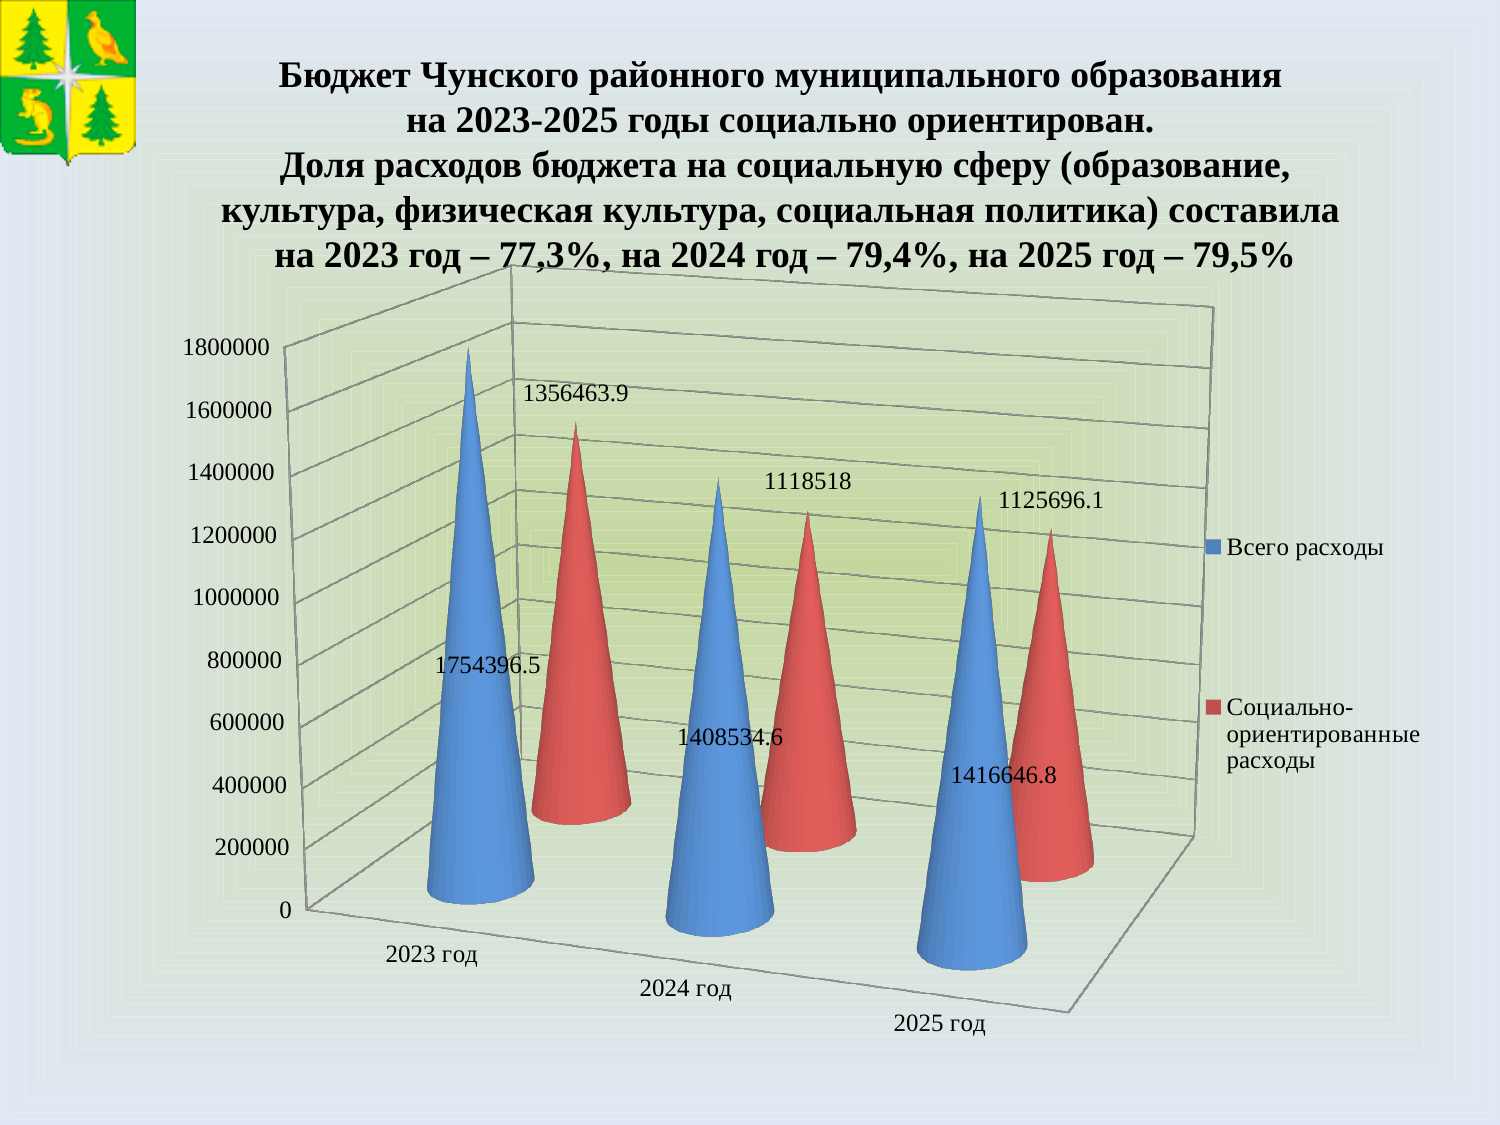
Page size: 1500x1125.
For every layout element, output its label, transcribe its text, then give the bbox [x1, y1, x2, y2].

picture [0, 0, 136, 170]
chart [136, 239, 1448, 1071]
text_box Бюджет Чунского районного муниципального образования на 2023-2025 годы социально ориентирован. Доля расходов бюджета на социальную сферу (образование, культура, физическая культура, социальная политика) составила на 2023 год – 77,3%, на 2024 год – 79,4%, на 2025 год – 79,5% [182, 42, 1388, 238]
